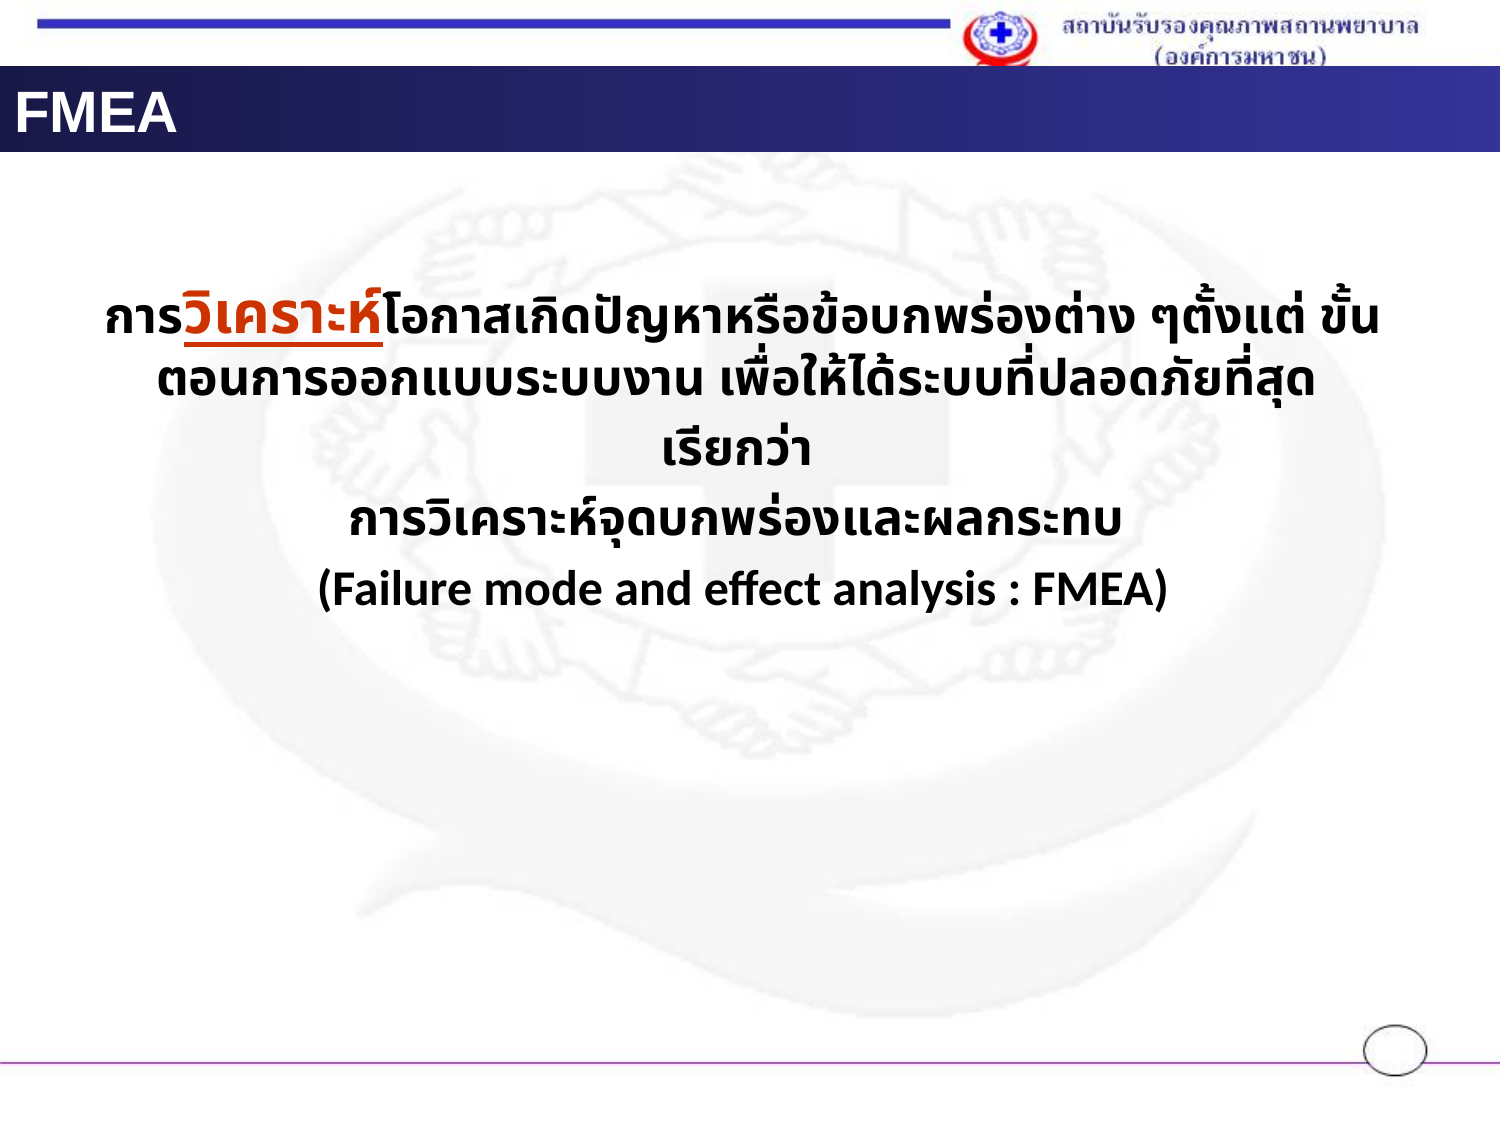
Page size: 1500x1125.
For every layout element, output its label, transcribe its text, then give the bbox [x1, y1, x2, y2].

picture [0, 0, 1500, 66]
picture [0, 152, 1500, 1125]
list การวิเคราะห์โอกาสเกิดปัญหาหรือข้อบกพร่องต่าง ๆตั้งแต่ ขั้นตอนการออกแบบระบบงาน เพื่อให้ได้ระบบที่ปลอดภัยที่สุด เรียกว่า การวิเคราะห์จุดบกพร่องและผลกระทบ (Failure mode and effect analysis : FMEA) [64, 196, 1422, 872]
text_box FMEA [0, 66, 1500, 152]
